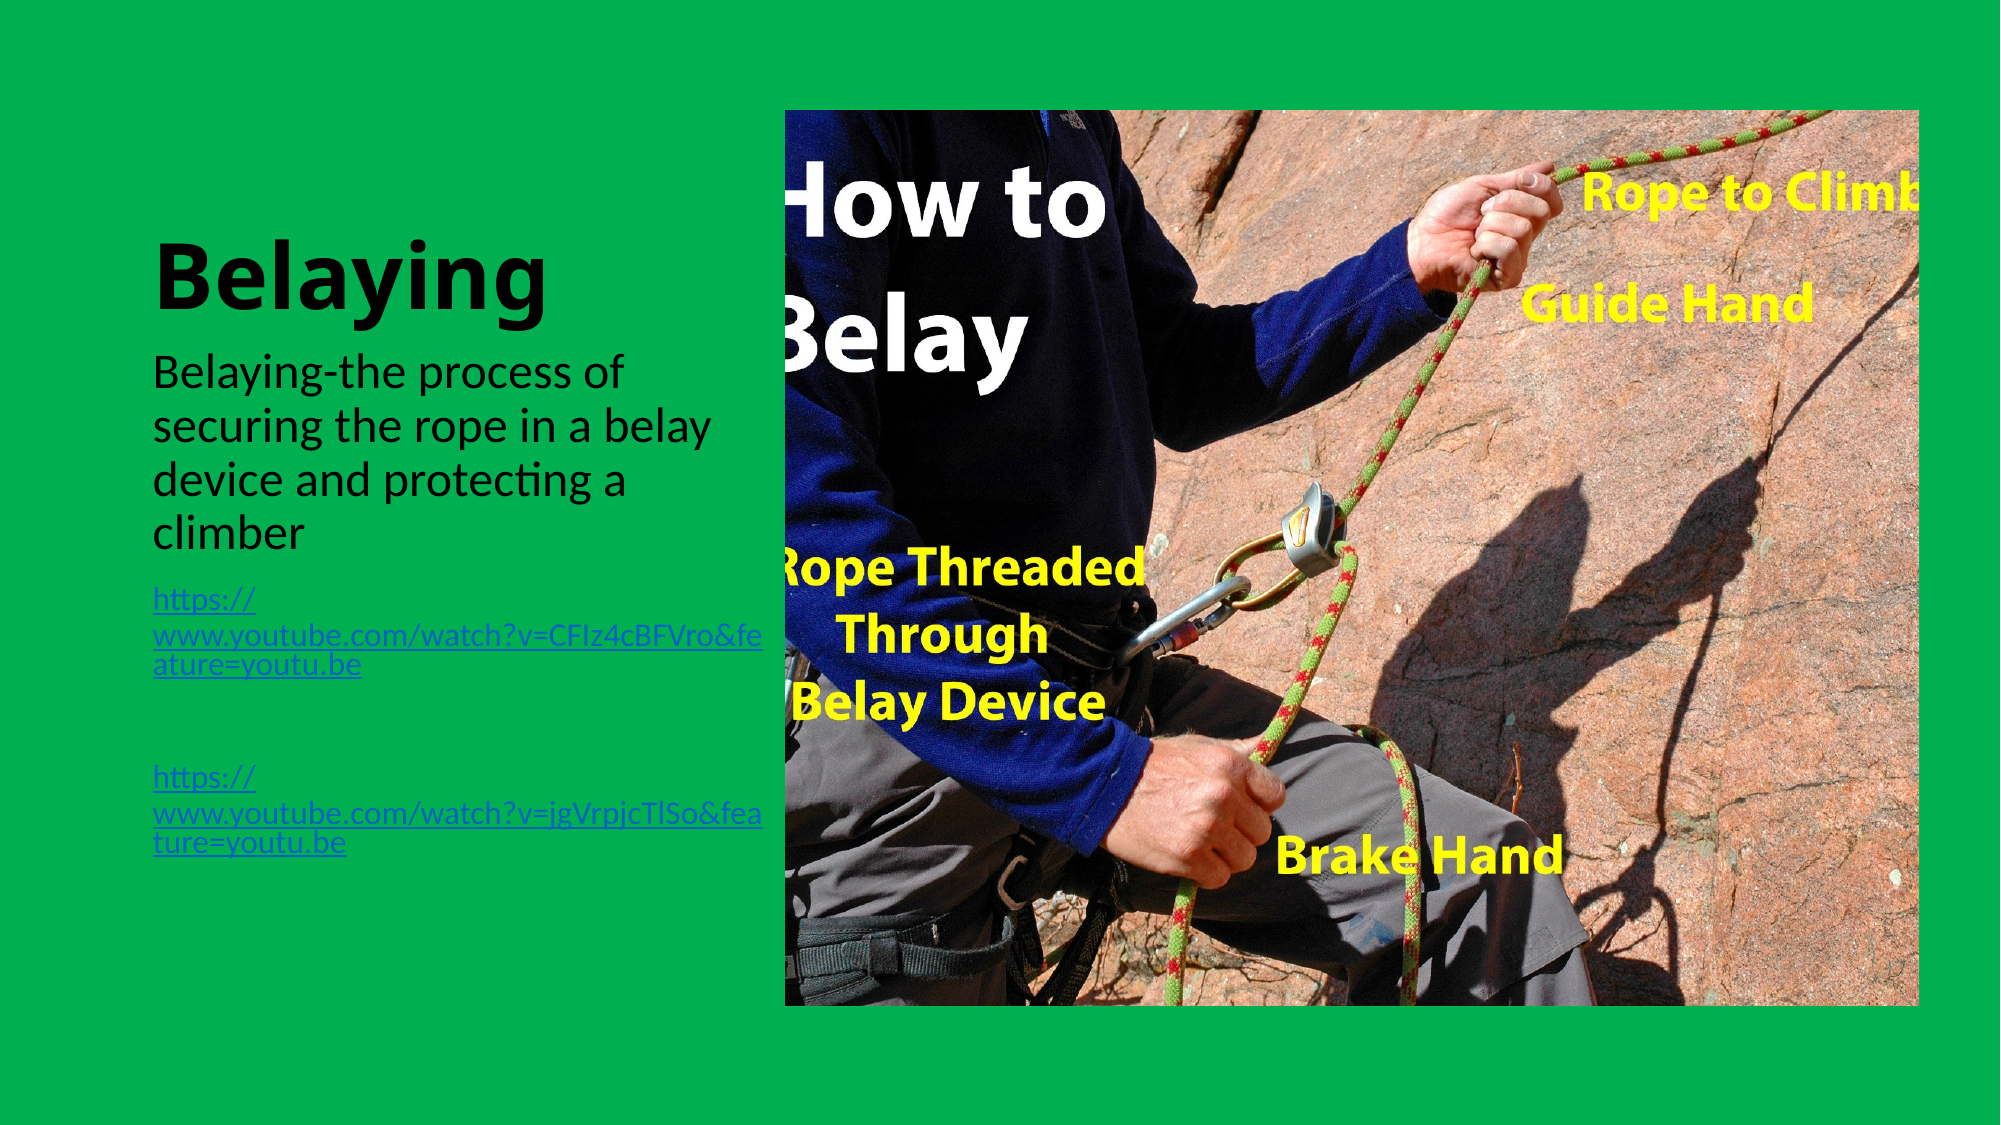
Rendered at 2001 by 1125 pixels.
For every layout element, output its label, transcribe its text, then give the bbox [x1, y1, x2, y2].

picture [785, 110, 1920, 1007]
list Belaying-the process of securing the rope in a belay device and protecting a climber https://www.youtube.com/watch?v=CFIz4cBFVro&feature=youtu.be https://www.youtube.com/watch?v=jgVrpjcTlSo&feature=youtu.be [137, 337, 783, 963]
title Belaying [137, 75, 783, 337]
